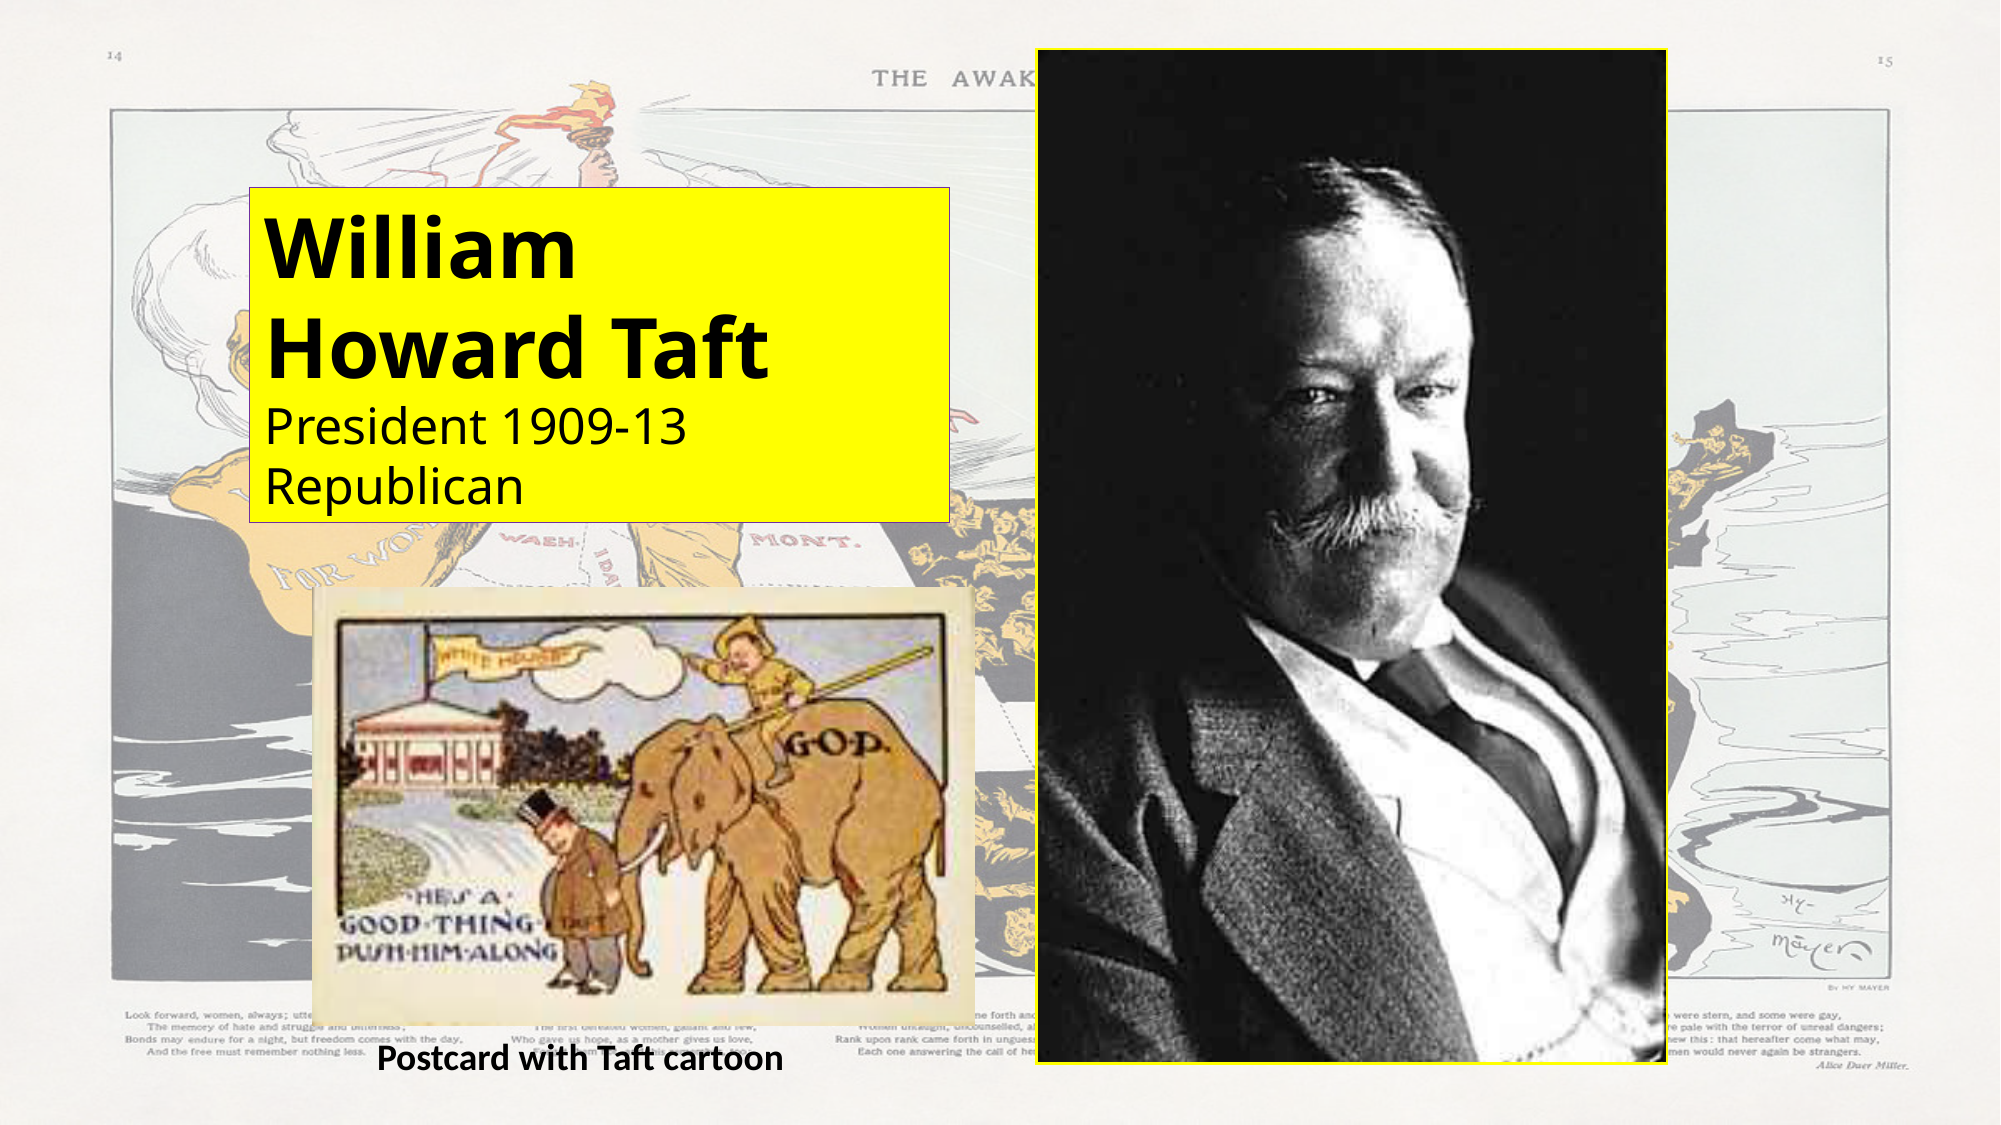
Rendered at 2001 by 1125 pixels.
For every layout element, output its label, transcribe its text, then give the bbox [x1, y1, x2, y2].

picture [312, 587, 975, 1026]
text_box Postcard with Taft cartoon [362, 1026, 900, 1085]
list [1037, 49, 1666, 1063]
text_box William Howard Taft President 1909-13 Republican [249, 187, 950, 523]
